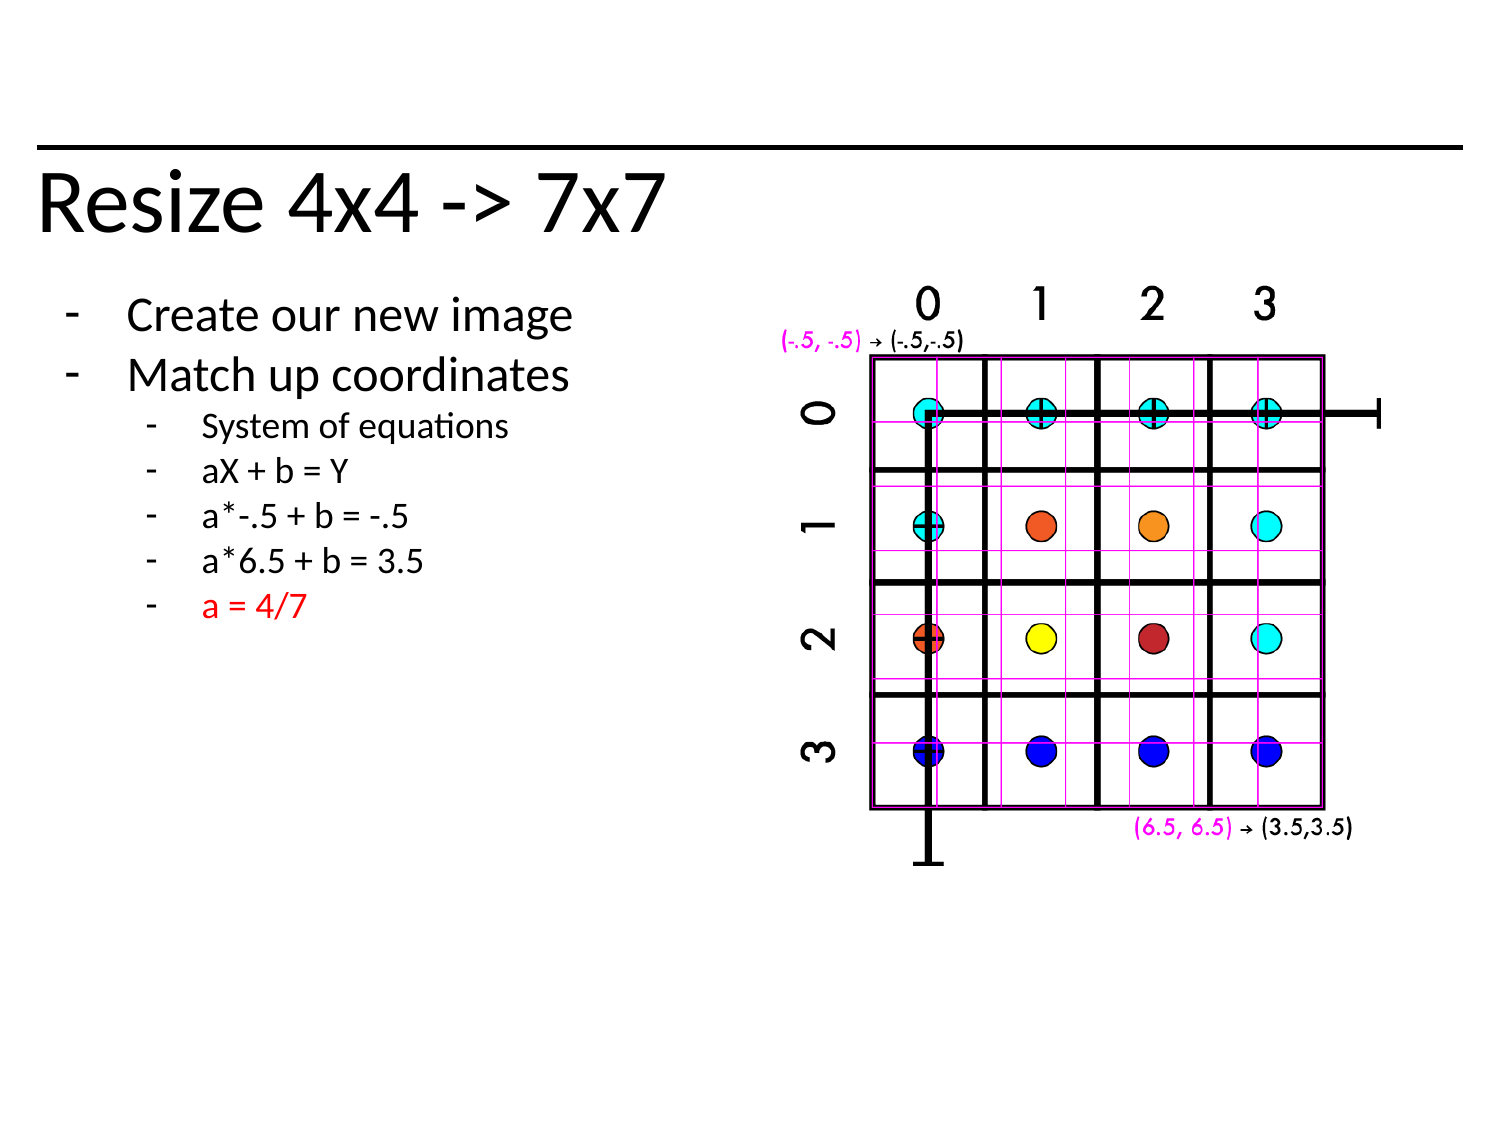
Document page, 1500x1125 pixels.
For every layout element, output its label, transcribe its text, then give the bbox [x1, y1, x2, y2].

list Create our new image Match up coordinates System of equations aX + b = Y a*-.5 + b = -.5 a*6.5 + b = 3.5 a = 4/7 [36, 266, 745, 965]
picture [750, 234, 1500, 985]
title Resize 4x4 -> 7x7 [20, 172, 1479, 267]
